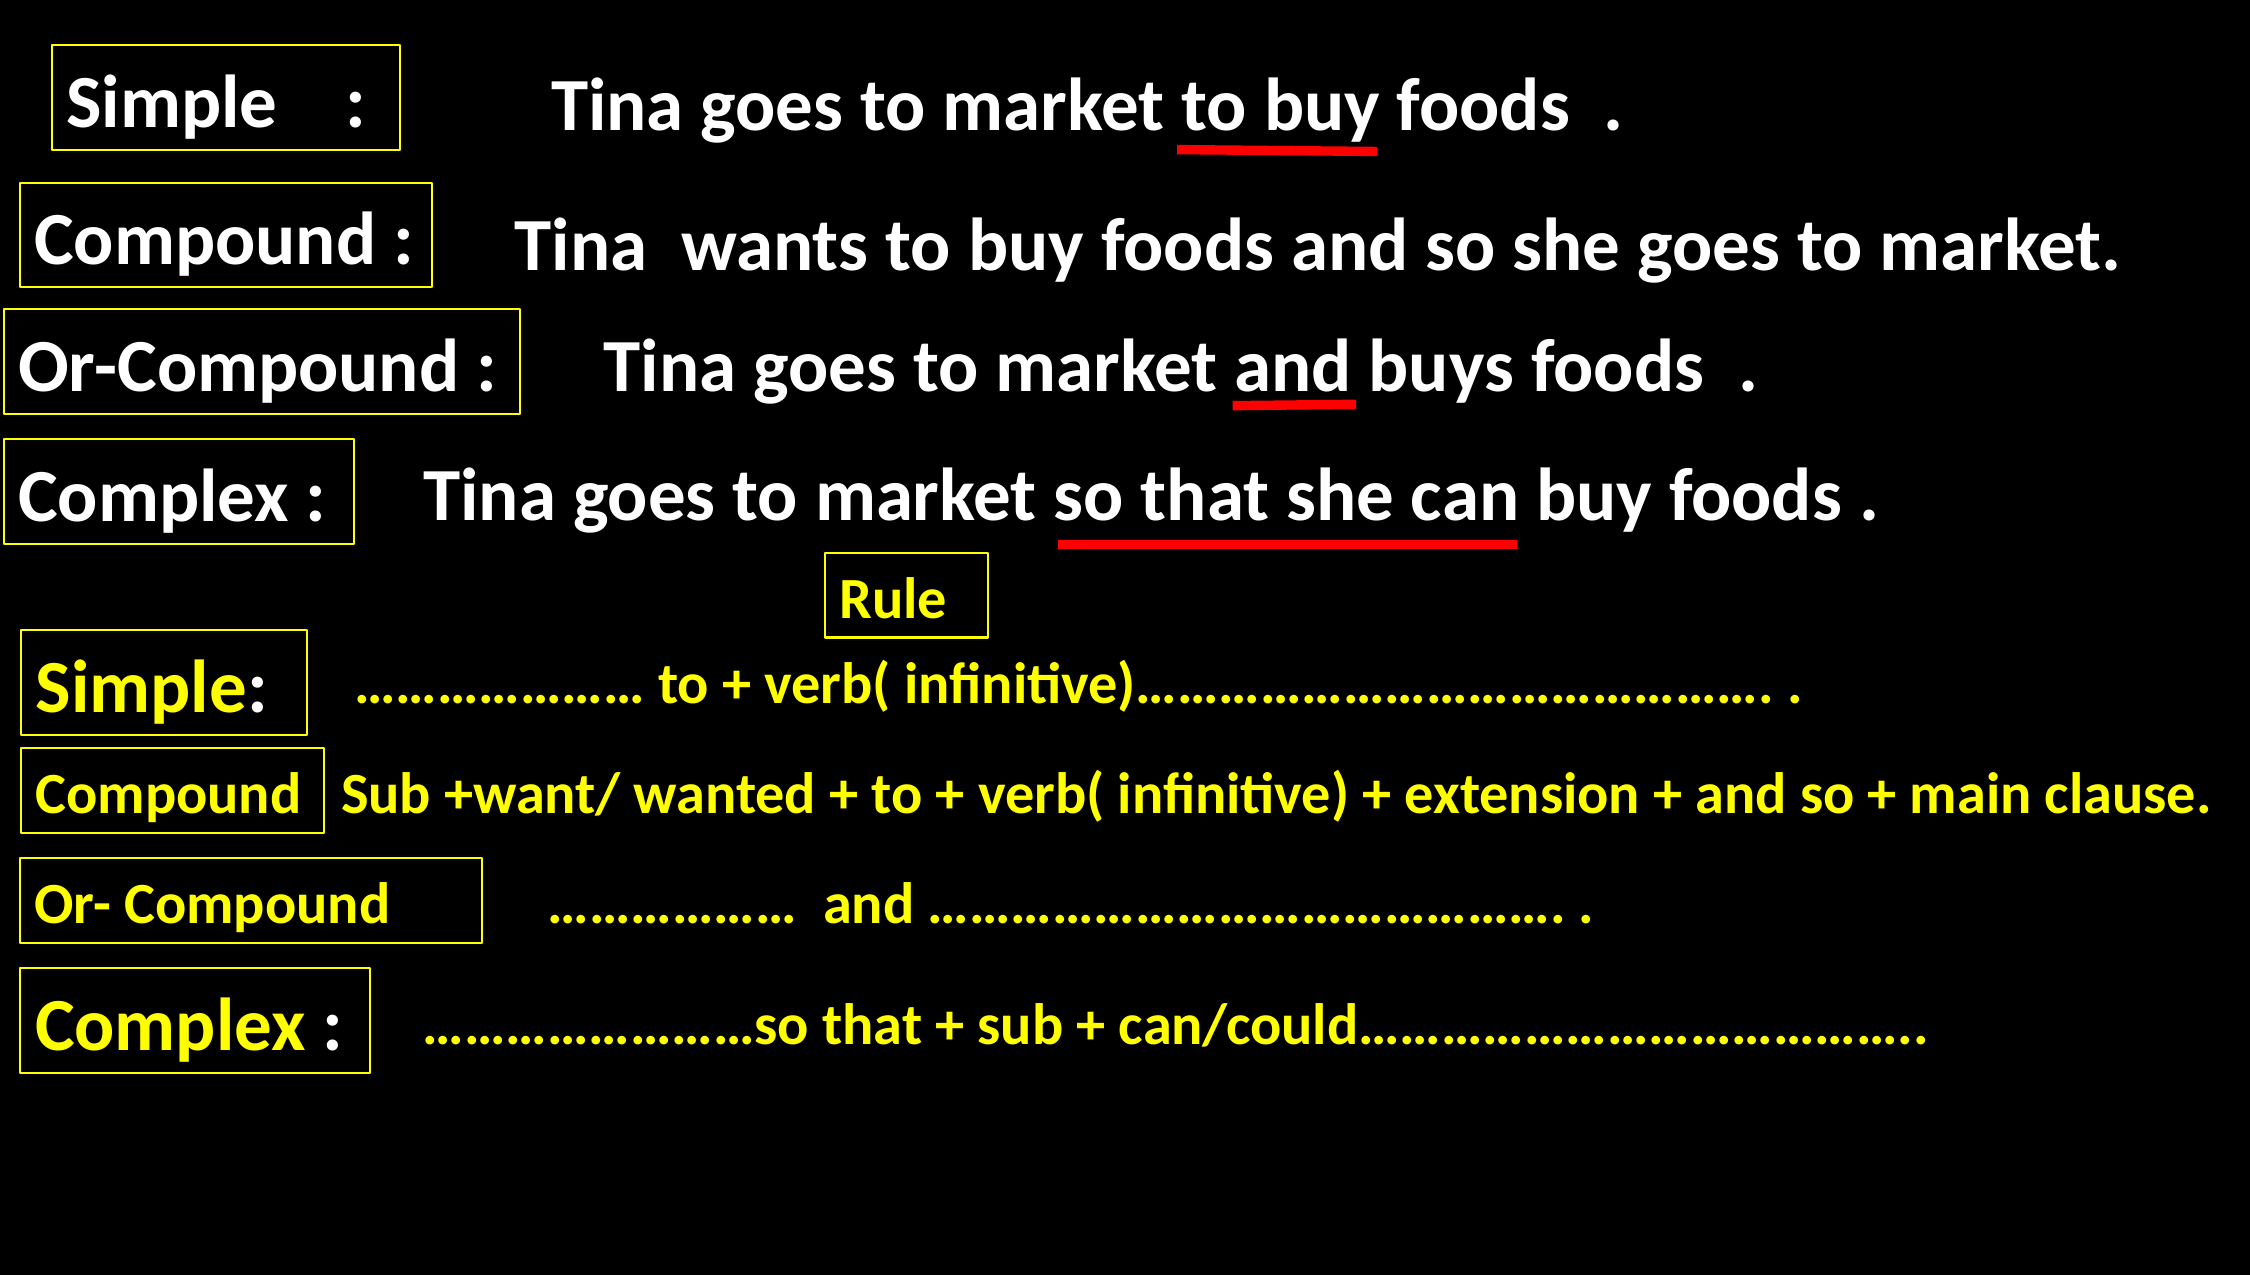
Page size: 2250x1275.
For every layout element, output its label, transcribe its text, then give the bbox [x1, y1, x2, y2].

text_box Tina wants to buy foods and so she goes to market. [499, 188, 2213, 293]
text_box Tina goes to market to buy foods . [536, 48, 1713, 153]
text_box Or- Compound [19, 858, 483, 943]
text_box ……………… and ………………………………………. . [519, 858, 2134, 943]
text_box Simple : [51, 45, 400, 151]
text_box Sub +want/ wanted + to + verb( infinitive) + extension + and so + main clause. [326, 748, 2249, 833]
text_box Or-Compound : [3, 309, 520, 414]
text_box Simple: [20, 630, 307, 735]
text_box ……………………so that + sub + can/could………………………………….. [407, 978, 2246, 1064]
text_box Complex : [3, 439, 354, 544]
text_box Tina goes to market and buys foods . [588, 309, 1813, 415]
text_box Rule [825, 552, 989, 638]
text_box Compound [20, 748, 324, 833]
text_box Tina goes to market so that she can buy foods . [408, 438, 2027, 544]
text_box ………………… to + verb( infinitive)………………………………………. . [326, 638, 2235, 723]
text_box Compound : [19, 182, 433, 288]
text_box Complex : [20, 968, 371, 1073]
